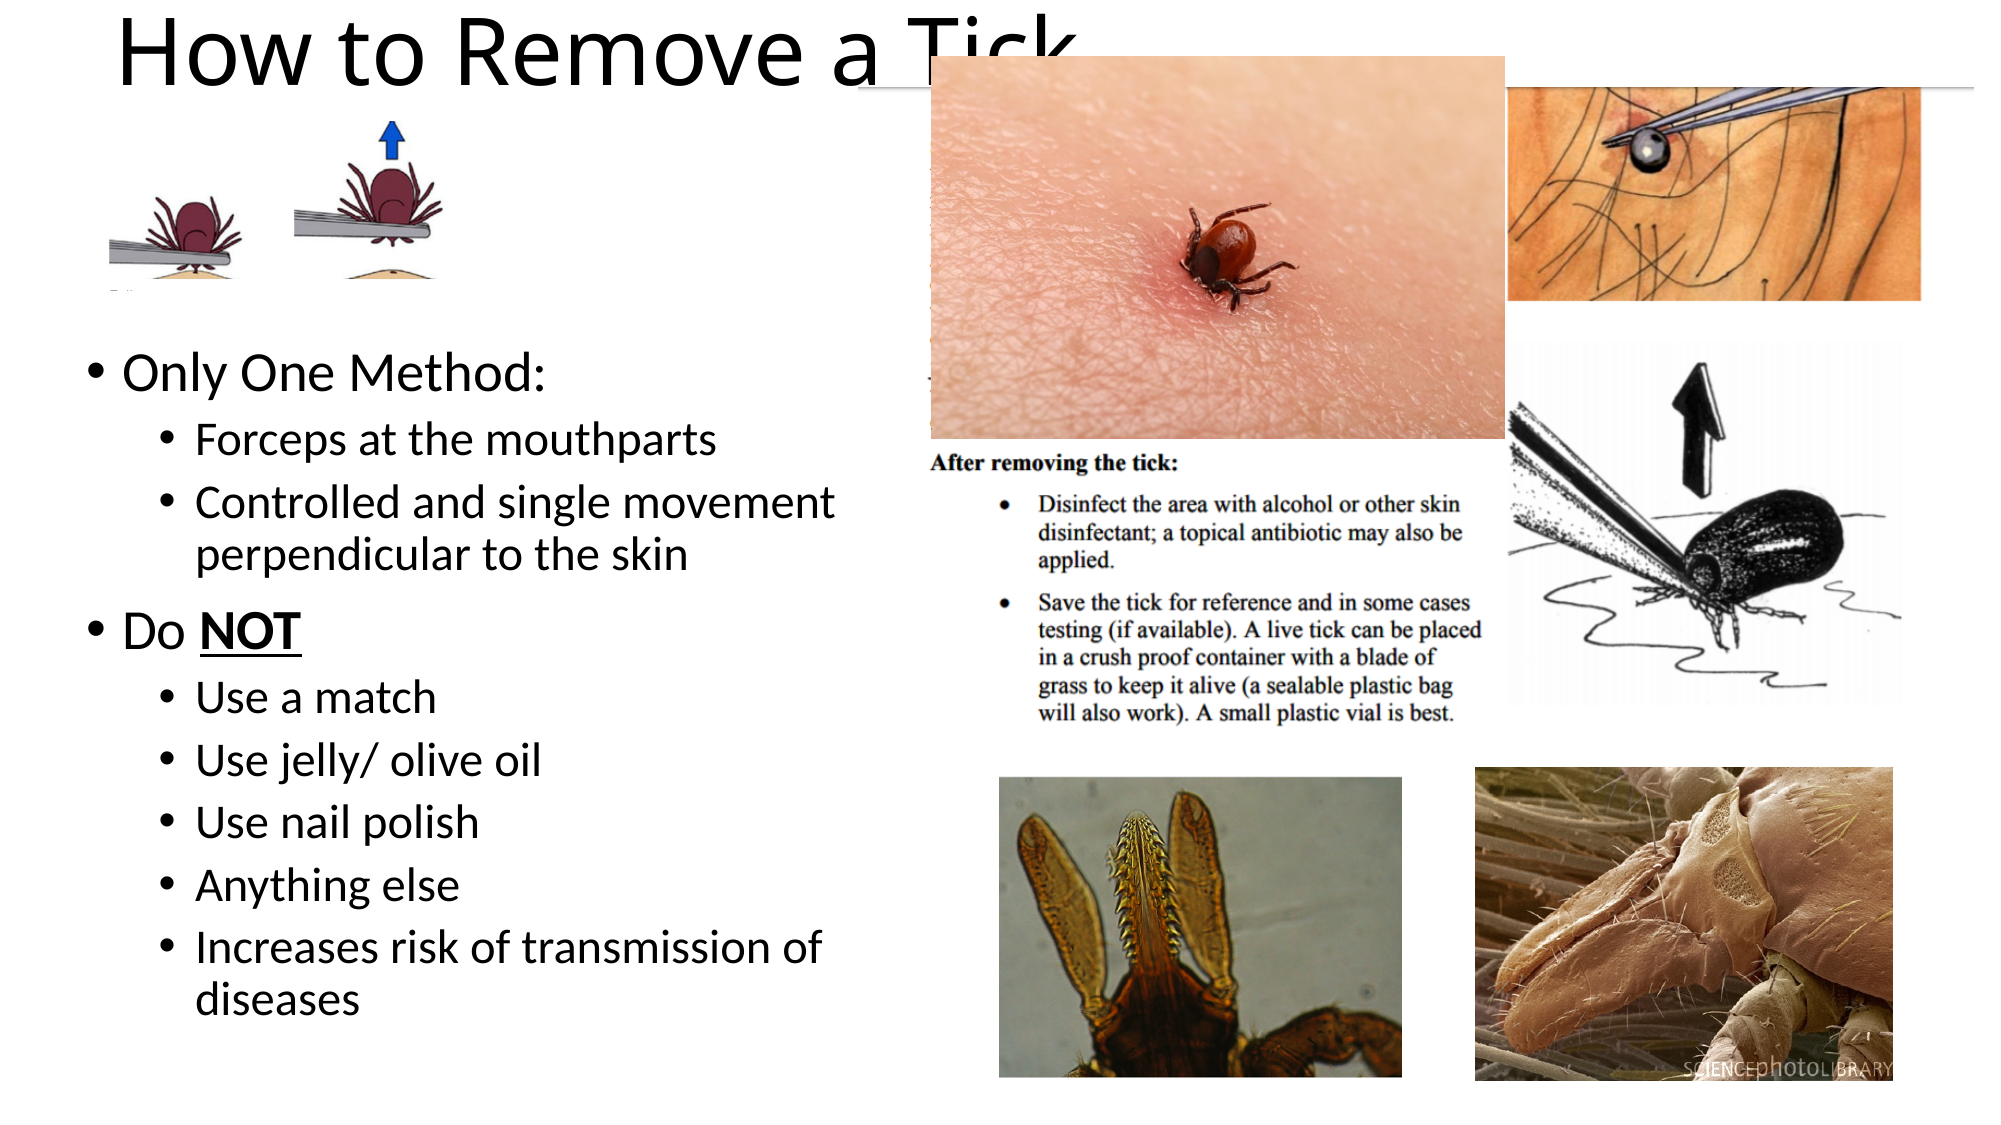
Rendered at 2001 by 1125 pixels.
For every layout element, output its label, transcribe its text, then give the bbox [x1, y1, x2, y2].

list Only One Method: Forceps at the mouthparts Controlled and single movement perpendicular to the skin Do NOT Use a match Use jelly/ olive oil Use nail polish Anything else Increases risk of transmission of diseases [71, 335, 856, 1078]
picture [999, 776, 1402, 1078]
title How to Remove a Tick [99, 0, 1900, 149]
picture [858, 56, 1974, 1081]
picture [99, 121, 496, 291]
